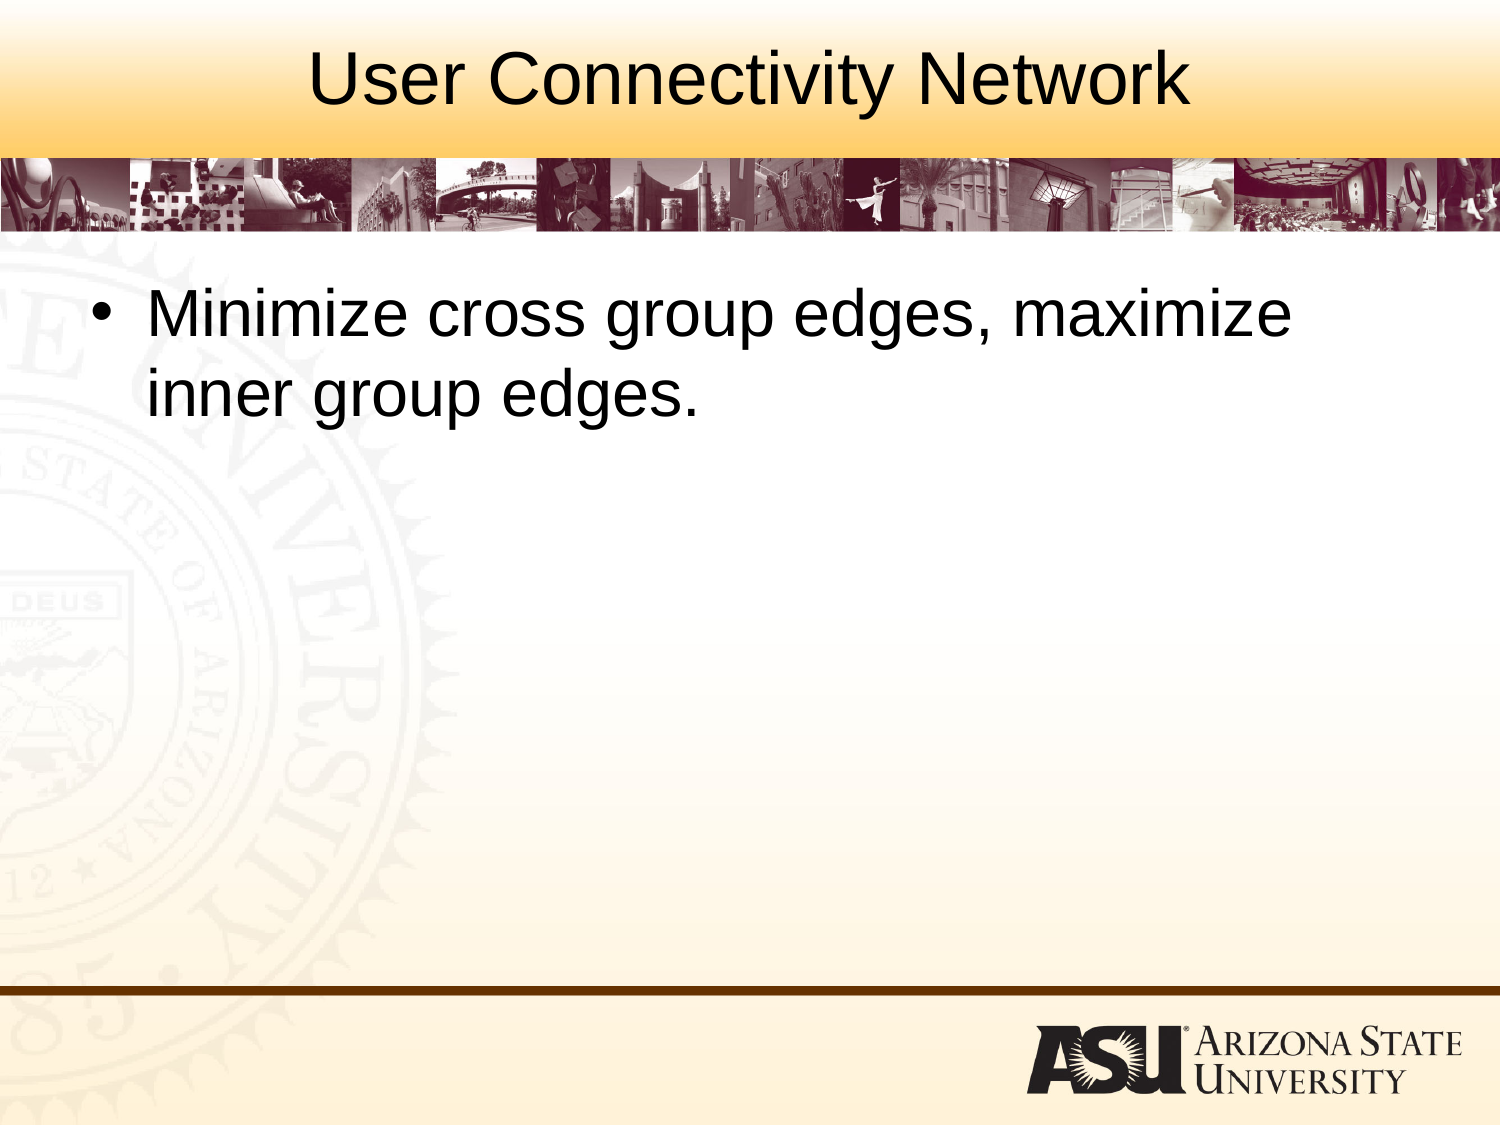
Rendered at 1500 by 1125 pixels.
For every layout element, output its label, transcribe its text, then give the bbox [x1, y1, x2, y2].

title User Connectivity Network [75, 0, 1425, 150]
list Minimize cross group edges, maximize inner group edges. [75, 262, 1438, 963]
picture [0, 0, 1500, 1125]
